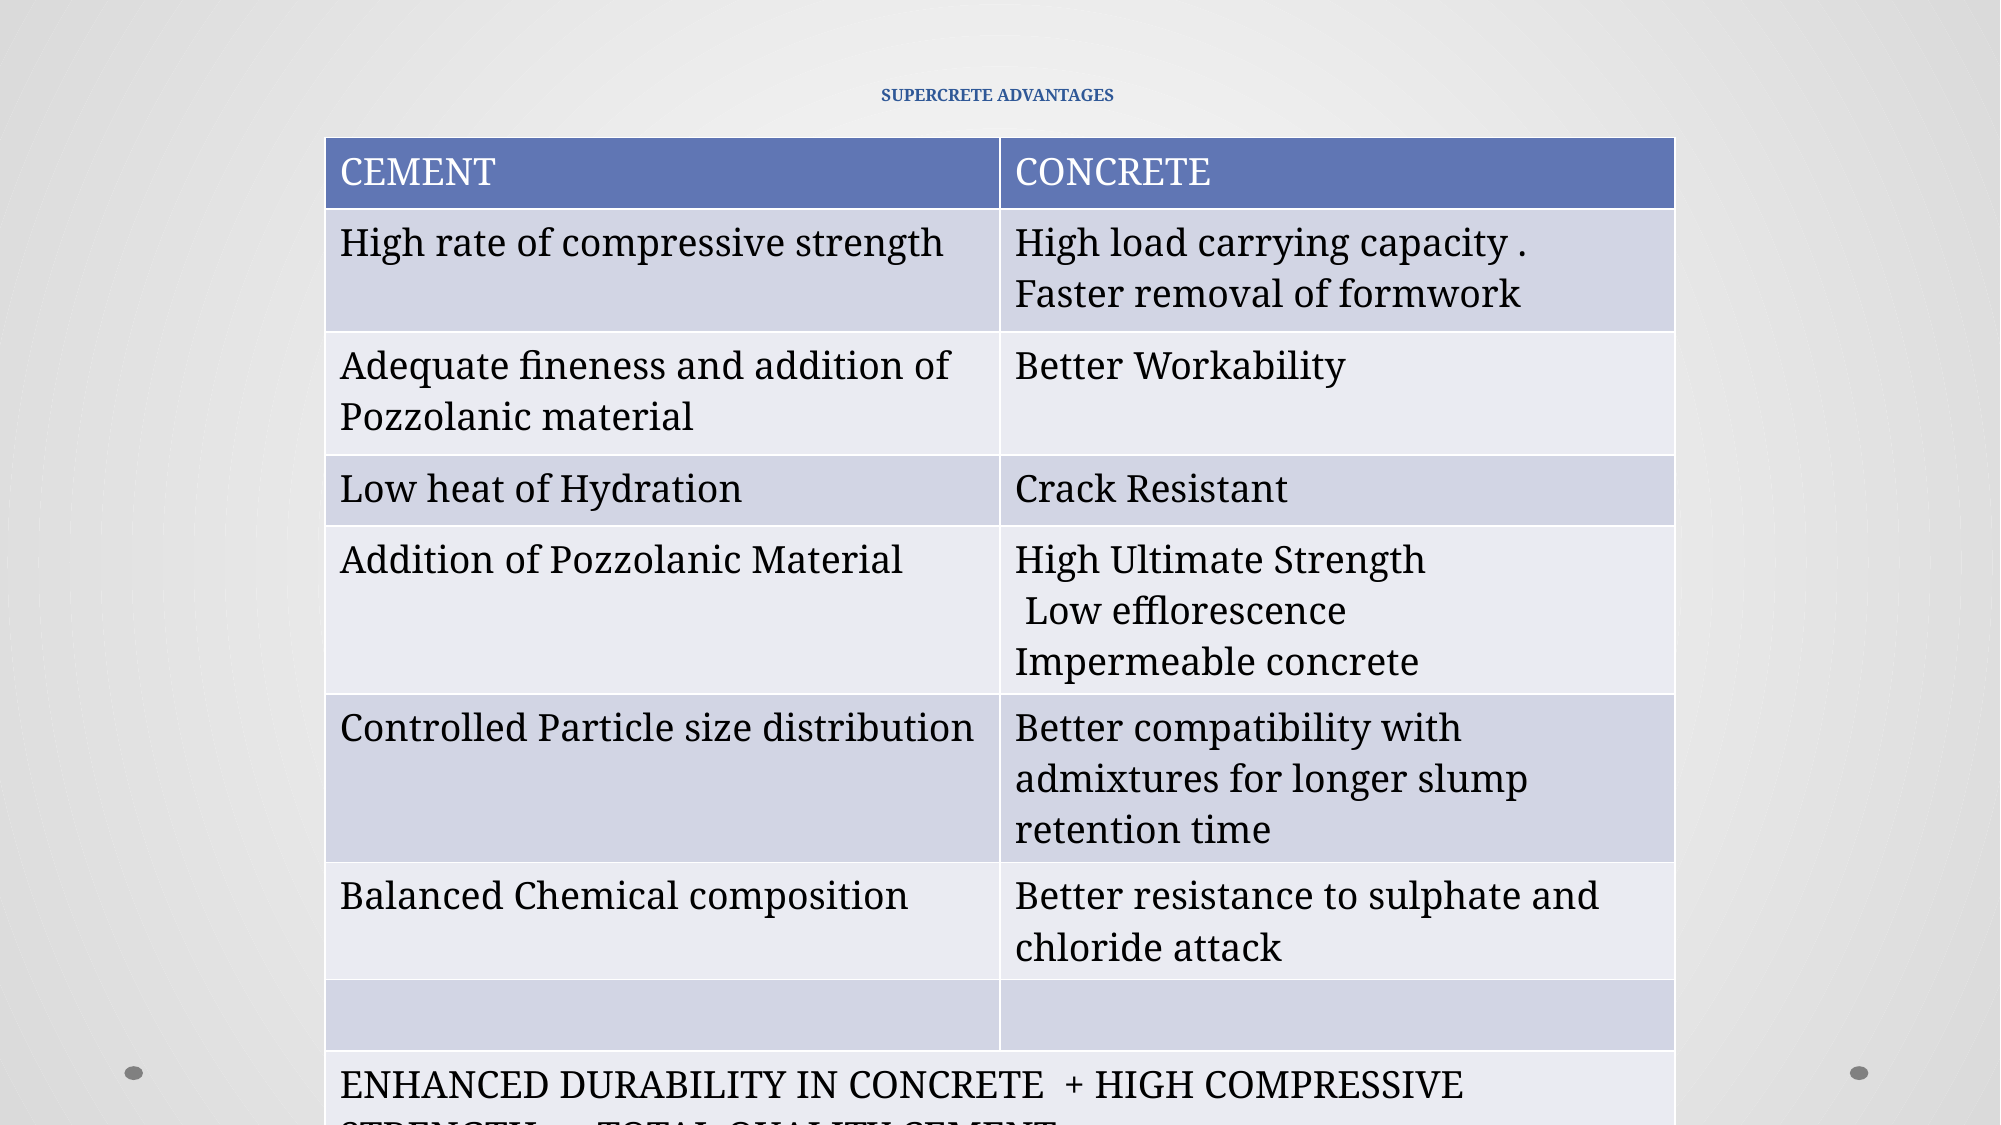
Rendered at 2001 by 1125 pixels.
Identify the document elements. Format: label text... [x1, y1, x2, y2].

table_cell Low heat of Hydration [326, 456, 999, 525]
table_cell Better compatibility with admixtures for longer slump retention time [1001, 695, 1674, 862]
table_header CONCRETE [1001, 138, 1674, 208]
table_cell [326, 980, 999, 1050]
table_cell ENHANCED DURABILITY IN CONCRETE + HIGH COMPRESSIVE STRENGTH = TOTAL QUALITY CEMENT [326, 1052, 1674, 1125]
table_cell Addition of Pozzolanic Material [326, 527, 999, 693]
title SUPERCRETE ADVANTAGES [324, 62, 1675, 113]
table_cell [1001, 980, 1674, 1050]
table_cell Crack Resistant [1001, 456, 1674, 525]
table_cell High Ultimate Strength Low efflorescence Impermeable concrete [1001, 527, 1674, 693]
table_cell Better resistance to sulphate and chloride attack [1001, 863, 1674, 979]
table_cell Adequate fineness and addition of Pozzolanic material [326, 333, 999, 454]
table_cell Controlled Particle size distribution [326, 695, 999, 862]
table_cell High rate of compressive strength [326, 210, 999, 331]
table_cell Better Workability [1001, 333, 1674, 454]
table_header CEMENT [326, 138, 999, 208]
table_cell Balanced Chemical composition [326, 863, 999, 979]
table_cell High load carrying capacity . Faster removal of formwork [1001, 210, 1674, 331]
